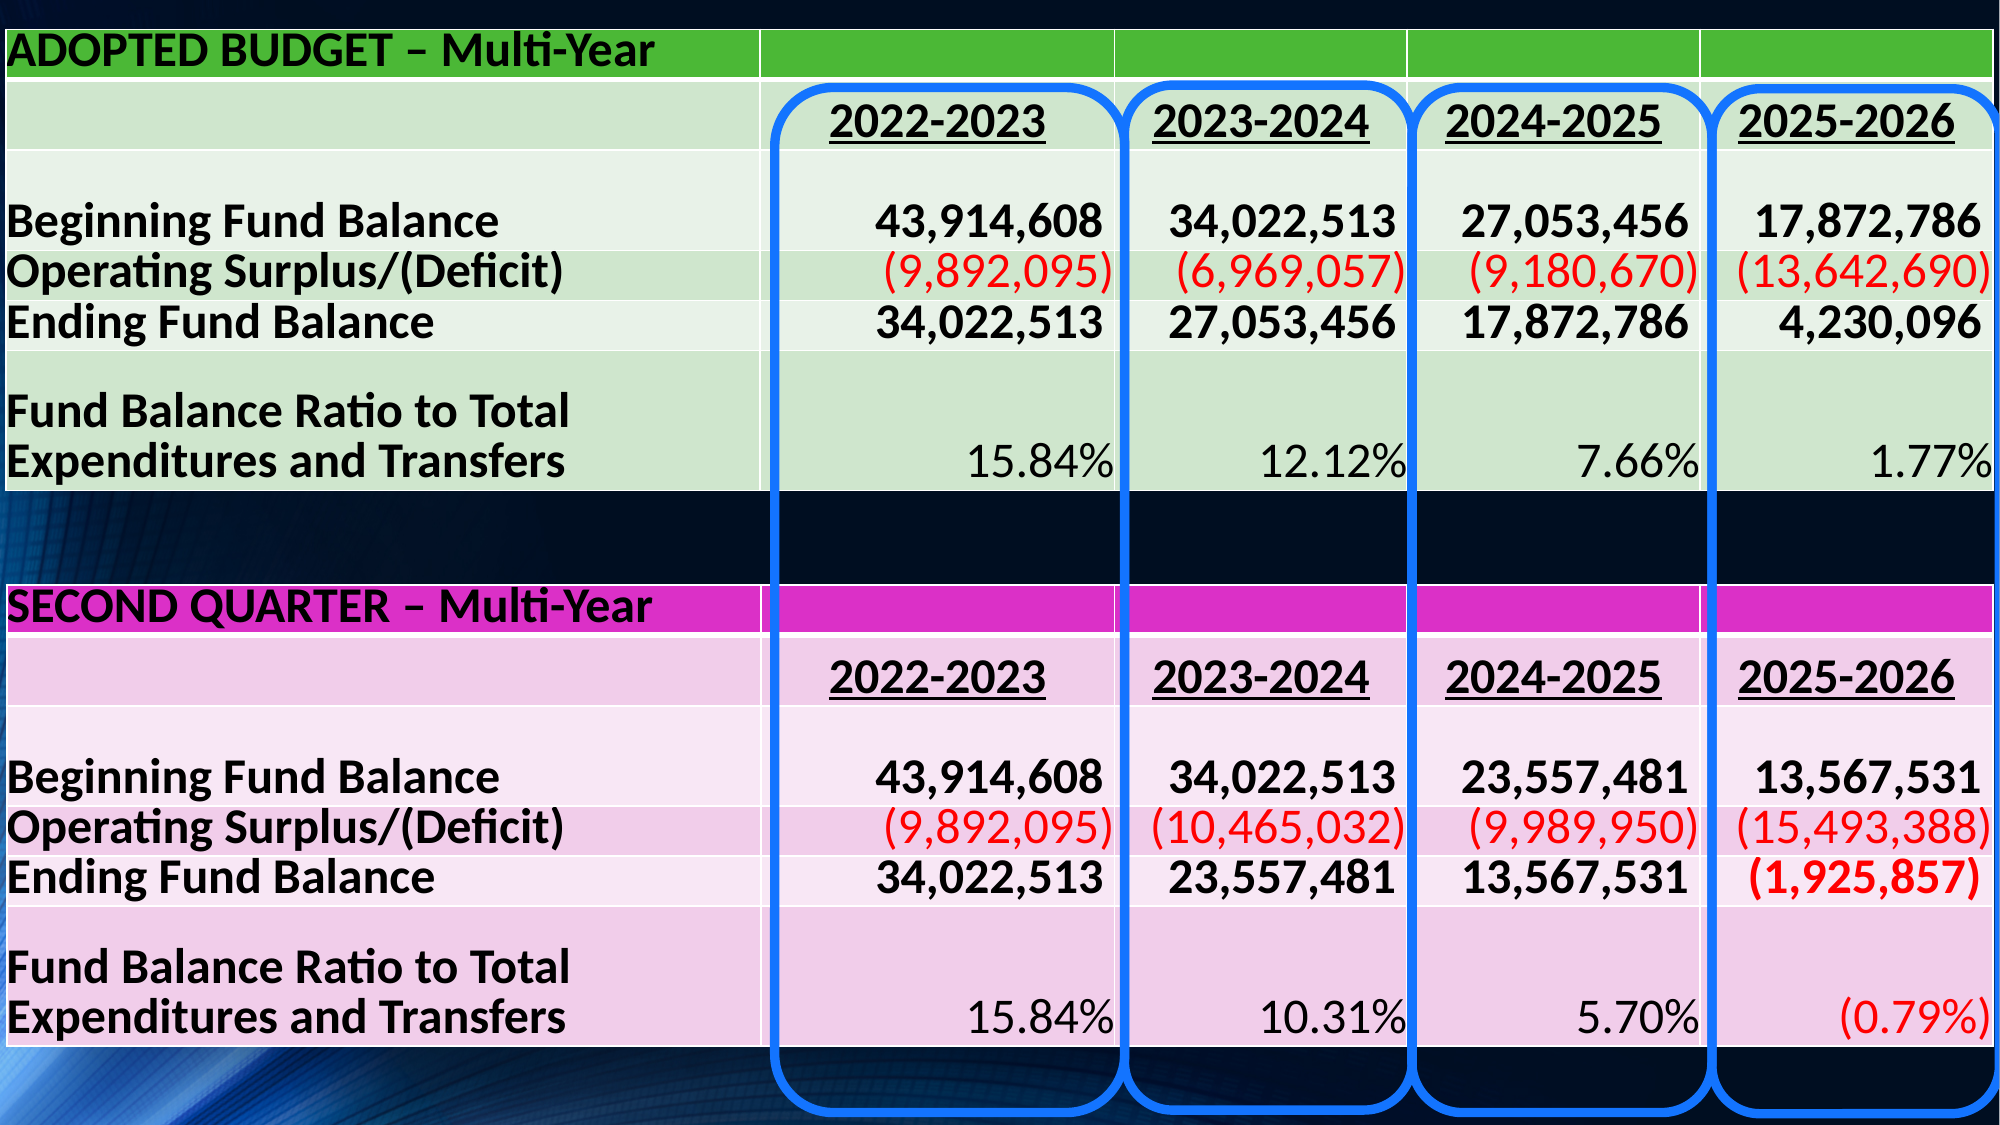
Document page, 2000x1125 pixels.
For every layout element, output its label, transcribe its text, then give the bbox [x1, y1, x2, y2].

table_cell 43,914,608 [761, 151, 773, 250]
table_cell Beginning Fund Balance [7, 151, 759, 250]
text_box [1410, 86, 1712, 1114]
table_cell Operating Surplus/(Deficit) [7, 251, 759, 300]
table_cell (9,892,095) [762, 807, 773, 855]
table_cell 15.84% [762, 907, 773, 1045]
picture [0, 0, 2000, 1125]
table_cell [8, 638, 760, 705]
table_cell 2022-2023 [762, 638, 773, 705]
table_header [762, 586, 773, 632]
table_cell 2023-2024 [1115, 82, 1406, 125]
table_cell [7, 82, 759, 149]
table_cell 2024-2025 [1408, 82, 1699, 122]
table_header [1408, 30, 1699, 77]
table_cell 2022-2023 [761, 82, 1114, 149]
table_cell Fund Balance Ratio to Total Expenditures and Transfers [8, 907, 760, 1045]
table_cell Ending Fund Balance [8, 857, 760, 905]
table_header [761, 30, 1114, 77]
text_box [1710, 87, 2000, 1115]
text_box [773, 86, 1124, 1114]
table_cell 34,022,513 [761, 301, 773, 350]
table_cell (9,892,095) [761, 251, 773, 300]
table_header ADOPTED BUDGET – Multi-Year [7, 30, 759, 77]
text_box [1123, 84, 1413, 1112]
table_header [1701, 30, 1992, 77]
table_cell Ending Fund Balance [7, 301, 759, 350]
table_header [1115, 30, 1406, 77]
table_cell Operating Surplus/(Deficit) [8, 807, 760, 855]
text_box [13, 1047, 774, 1067]
table_cell 43,914,608 [762, 707, 773, 805]
table_header SECOND QUARTER – Multi-Year [8, 586, 760, 632]
table_cell Beginning Fund Balance [8, 707, 760, 805]
text_box [13, 491, 773, 584]
table_cell 2025-2026 [1701, 82, 1992, 123]
table_cell Fund Balance Ratio to Total Expenditures and Transfers [7, 351, 759, 490]
table_cell 15.84% [761, 351, 773, 490]
table_cell 34,022,513 [762, 857, 773, 905]
